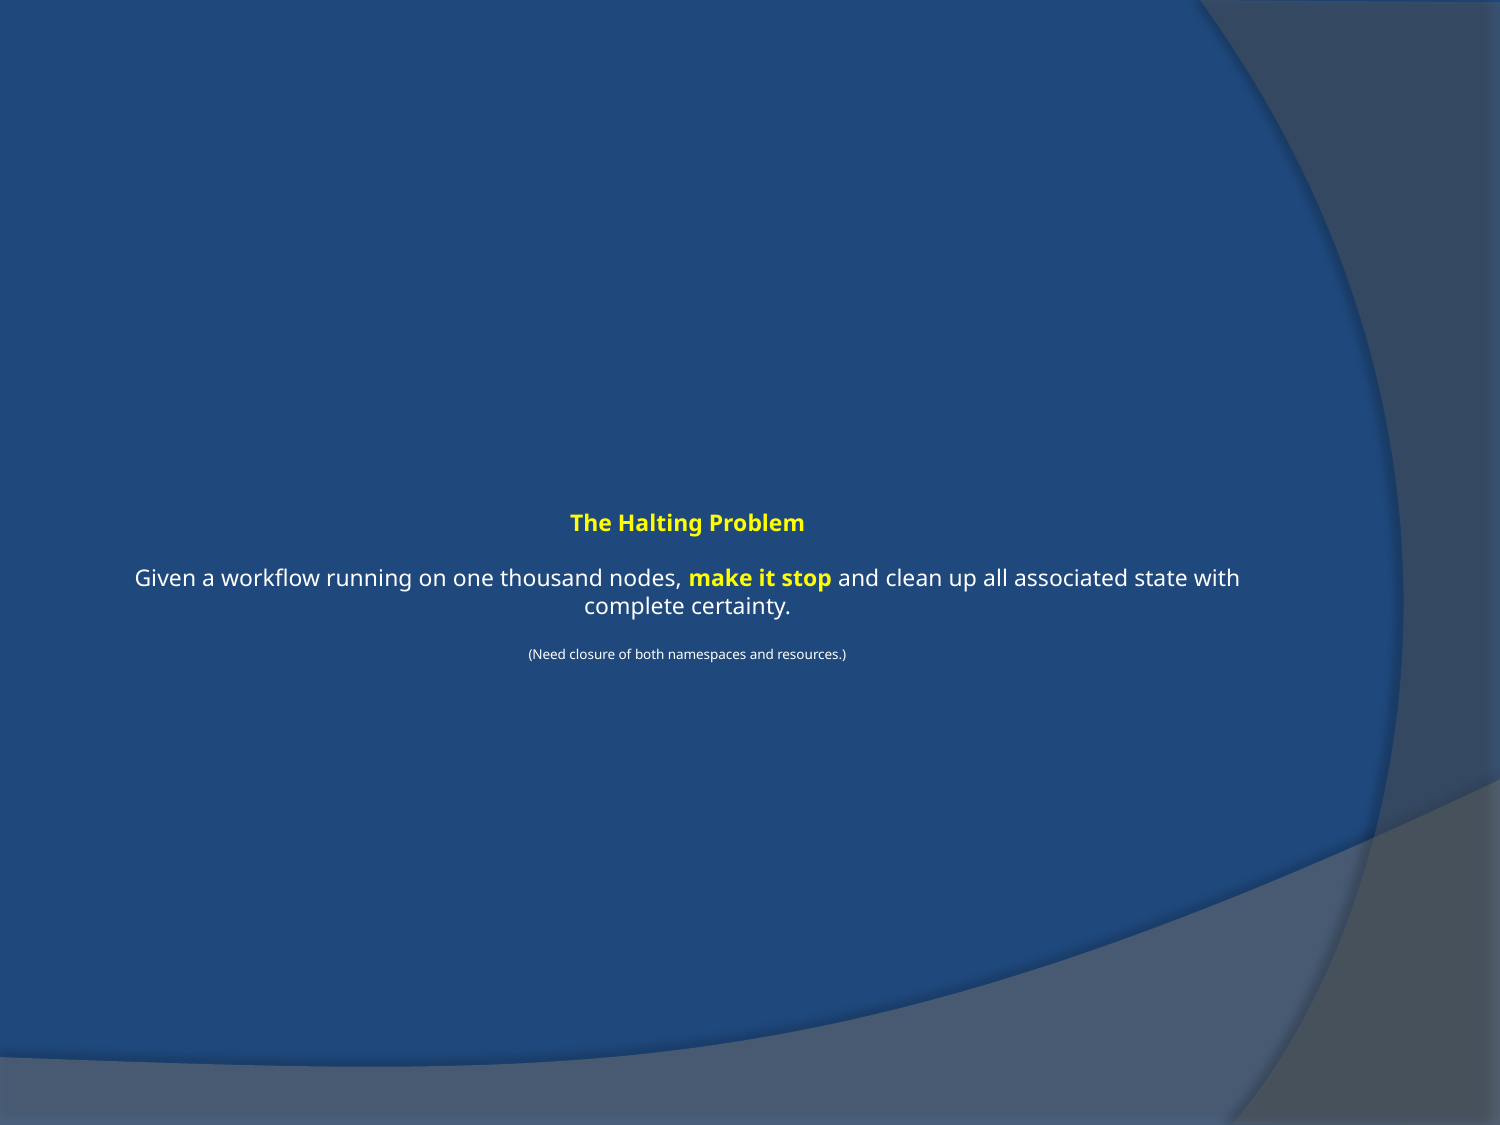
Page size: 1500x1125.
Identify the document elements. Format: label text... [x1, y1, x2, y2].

title The Halting Problem Given a workflow running on one thousand nodes, make it stop and clean up all associated state with complete certainty. (Need closure of both namespaces and resources.) [75, 500, 1301, 688]
